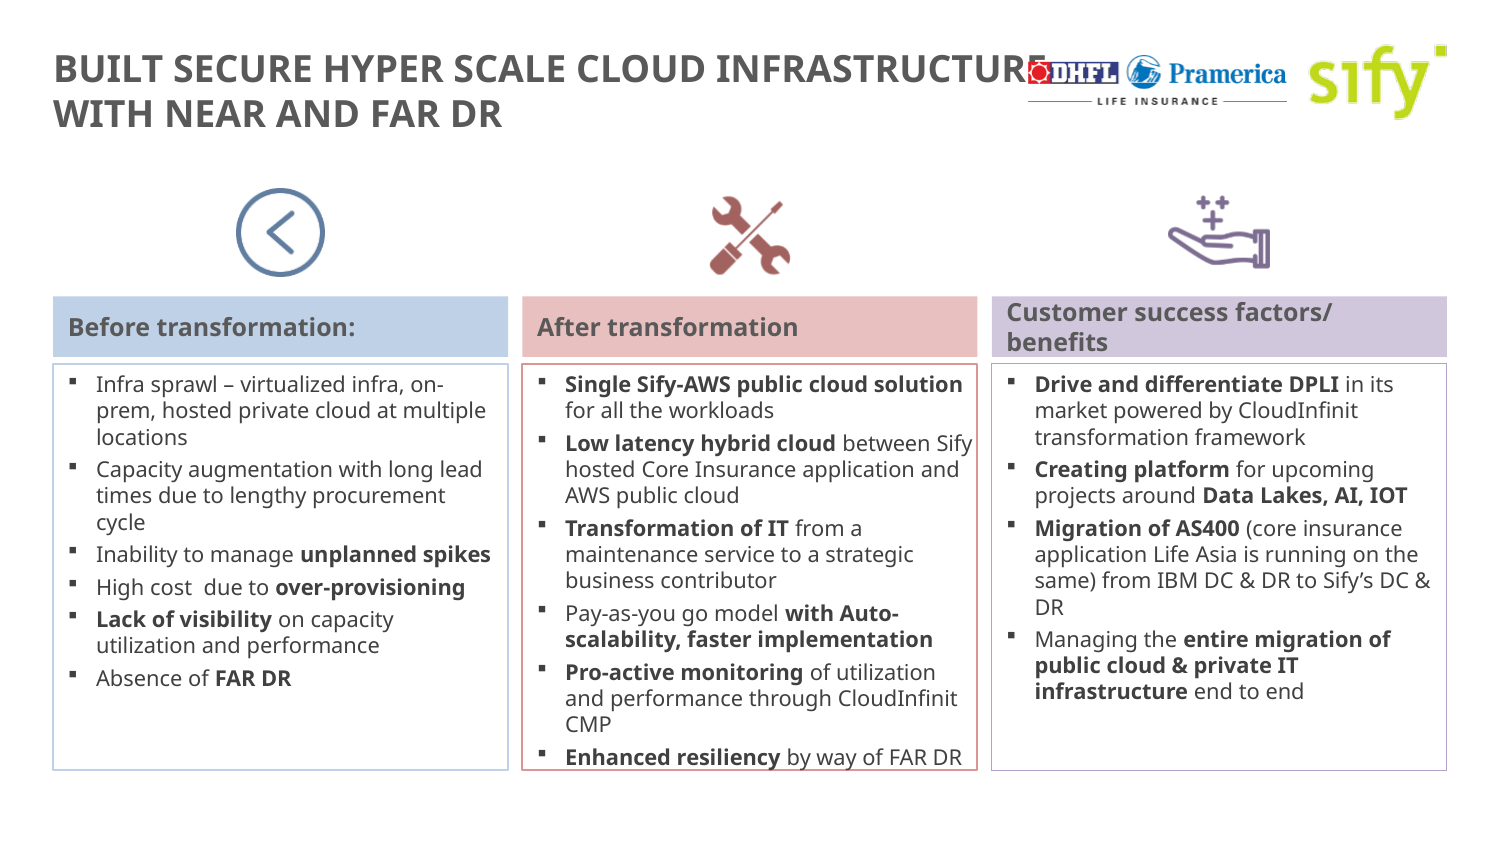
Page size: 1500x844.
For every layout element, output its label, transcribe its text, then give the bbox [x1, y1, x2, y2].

text_box After transformation [522, 304, 978, 357]
text_box Before transformation: [53, 296, 509, 357]
text_box Single Sify-AWS public cloud solution for all the workloads Low latency hybrid cloud between Sify hosted Core Insurance application and AWS public cloud Transformation of IT from a maintenance service to a strategic business contributor Pay-as-you go model with Auto-scalability, faster implementation Pro-active monitoring of utilization and performance through CloudInfinit CMP Enhanced resiliency by way of FAR DR [522, 363, 978, 771]
text_box Infra sprawl – virtualized infra, on-prem, hosted private cloud at multiple locations Capacity augmentation with long lead times due to lengthy procurement cycle Inability to manage unplanned spikes High cost due to over-provisioning Lack of visibility on capacity utilization and performance Absence of FAR DR [53, 363, 509, 771]
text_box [236, 174, 1277, 297]
picture [1027, 0, 1470, 181]
text_box Drive and differentiate DPLI in its market powered by CloudInfinit transformation framework Creating platform for upcoming projects around Data Lakes, AI, IOT Migration of AS400 (core insurance application Life Asia is running on the same) from IBM DC & DR to Sify’s DC & DR Managing the entire migration of public cloud & private IT infrastructure end to end [991, 363, 1447, 771]
title Built secure hyper scale cloud infrastructure with Near and FAR DR [53, 37, 1267, 144]
text_box Customer success factors/ benefits [991, 296, 1447, 357]
